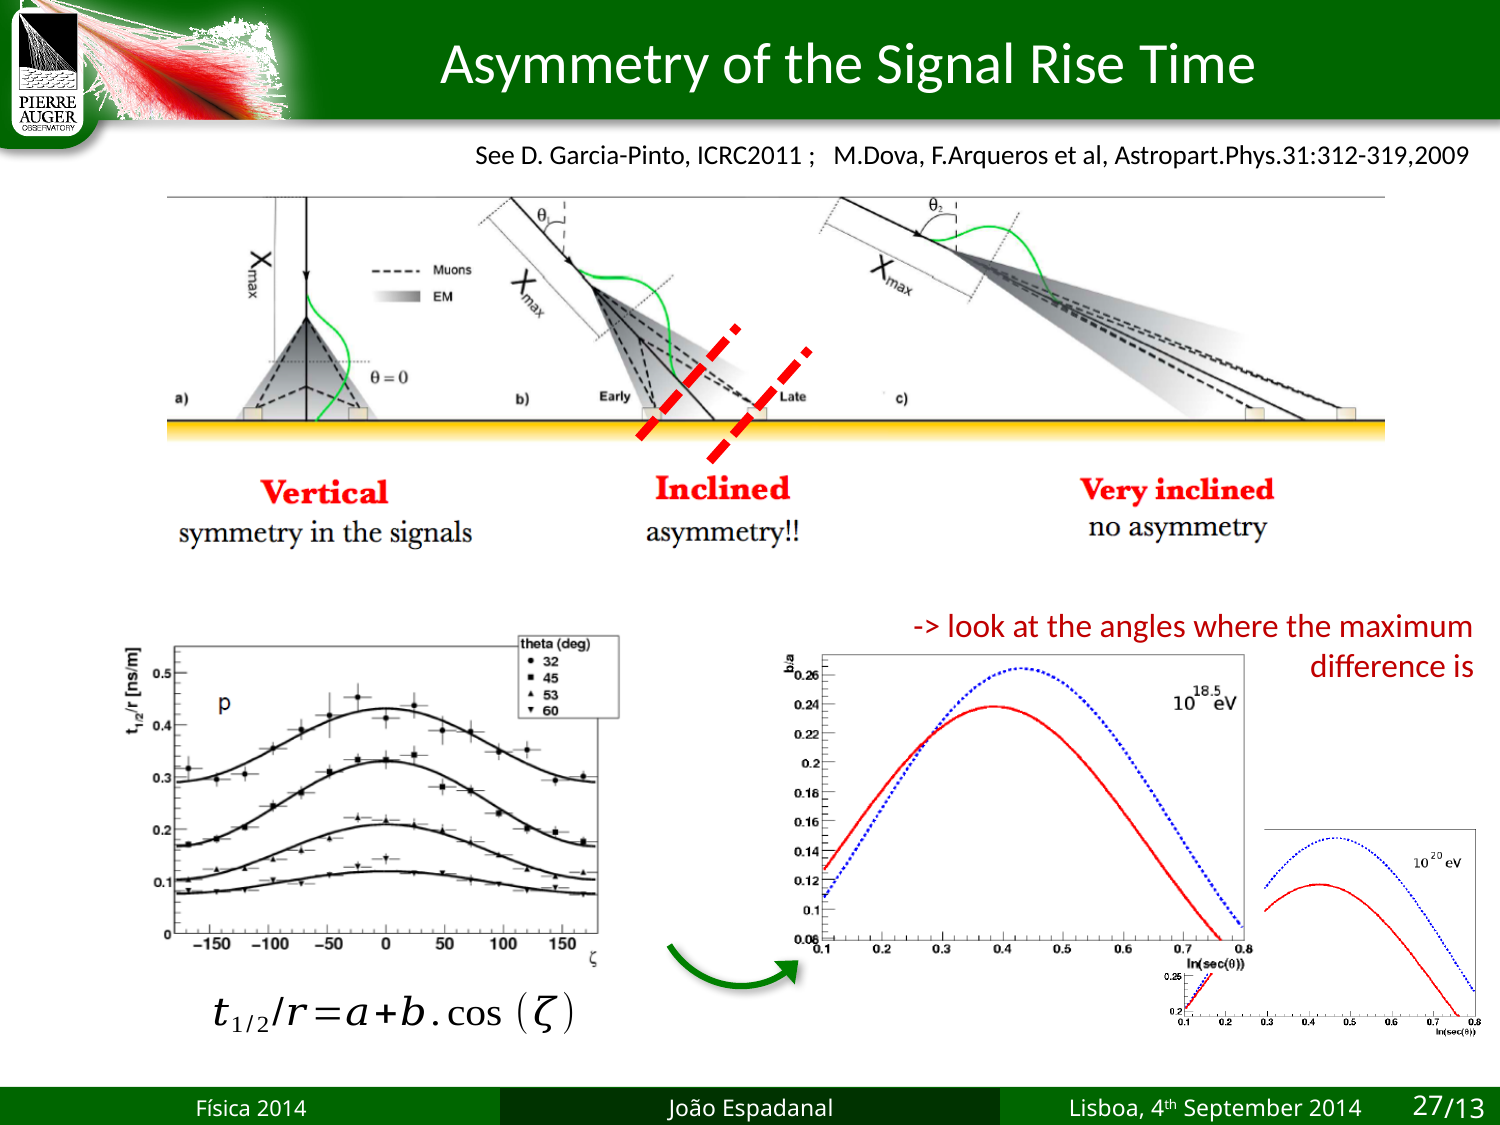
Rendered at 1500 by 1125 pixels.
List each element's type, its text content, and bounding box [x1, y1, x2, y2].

picture [167, 177, 1385, 550]
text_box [709, 348, 810, 462]
slide_number 27 [1381, 1088, 1459, 1125]
text_box -> look at the angles where the maximum difference is [793, 597, 1489, 692]
picture [19, 0, 292, 132]
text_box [638, 325, 739, 439]
text_box See D. Garcia-Pinto, ICRC2011 ; M.Dova, F.Arqueros et al, Astropart.Phys.31:312-319,2009 [460, 130, 1500, 178]
title Asymmetry of the Signal Rise Time [271, 7, 1425, 114]
picture [775, 636, 1490, 1041]
picture [111, 627, 639, 982]
text_box [668, 905, 775, 987]
